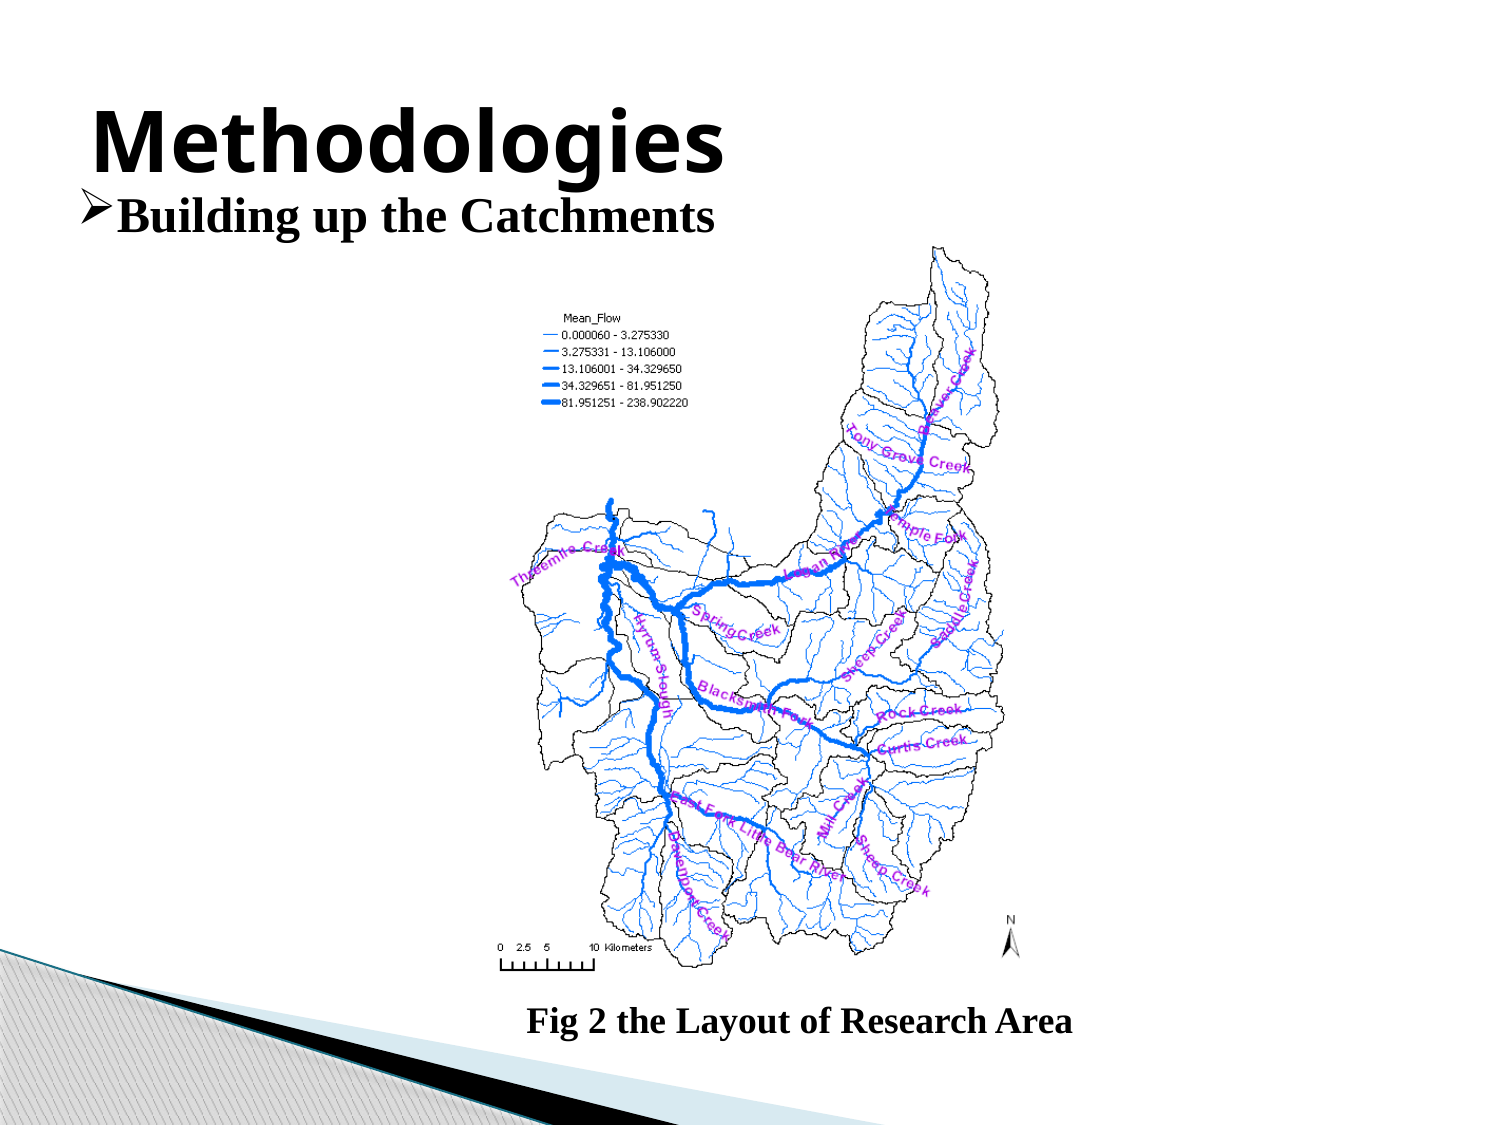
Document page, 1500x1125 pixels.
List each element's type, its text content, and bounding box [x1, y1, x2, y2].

title Methodologies [75, 45, 1425, 233]
text_box Building up the Catchments [62, 174, 1250, 295]
text_box Fig 2 the Layout of Research Area [458, 983, 1142, 1054]
picture [424, 223, 1101, 988]
